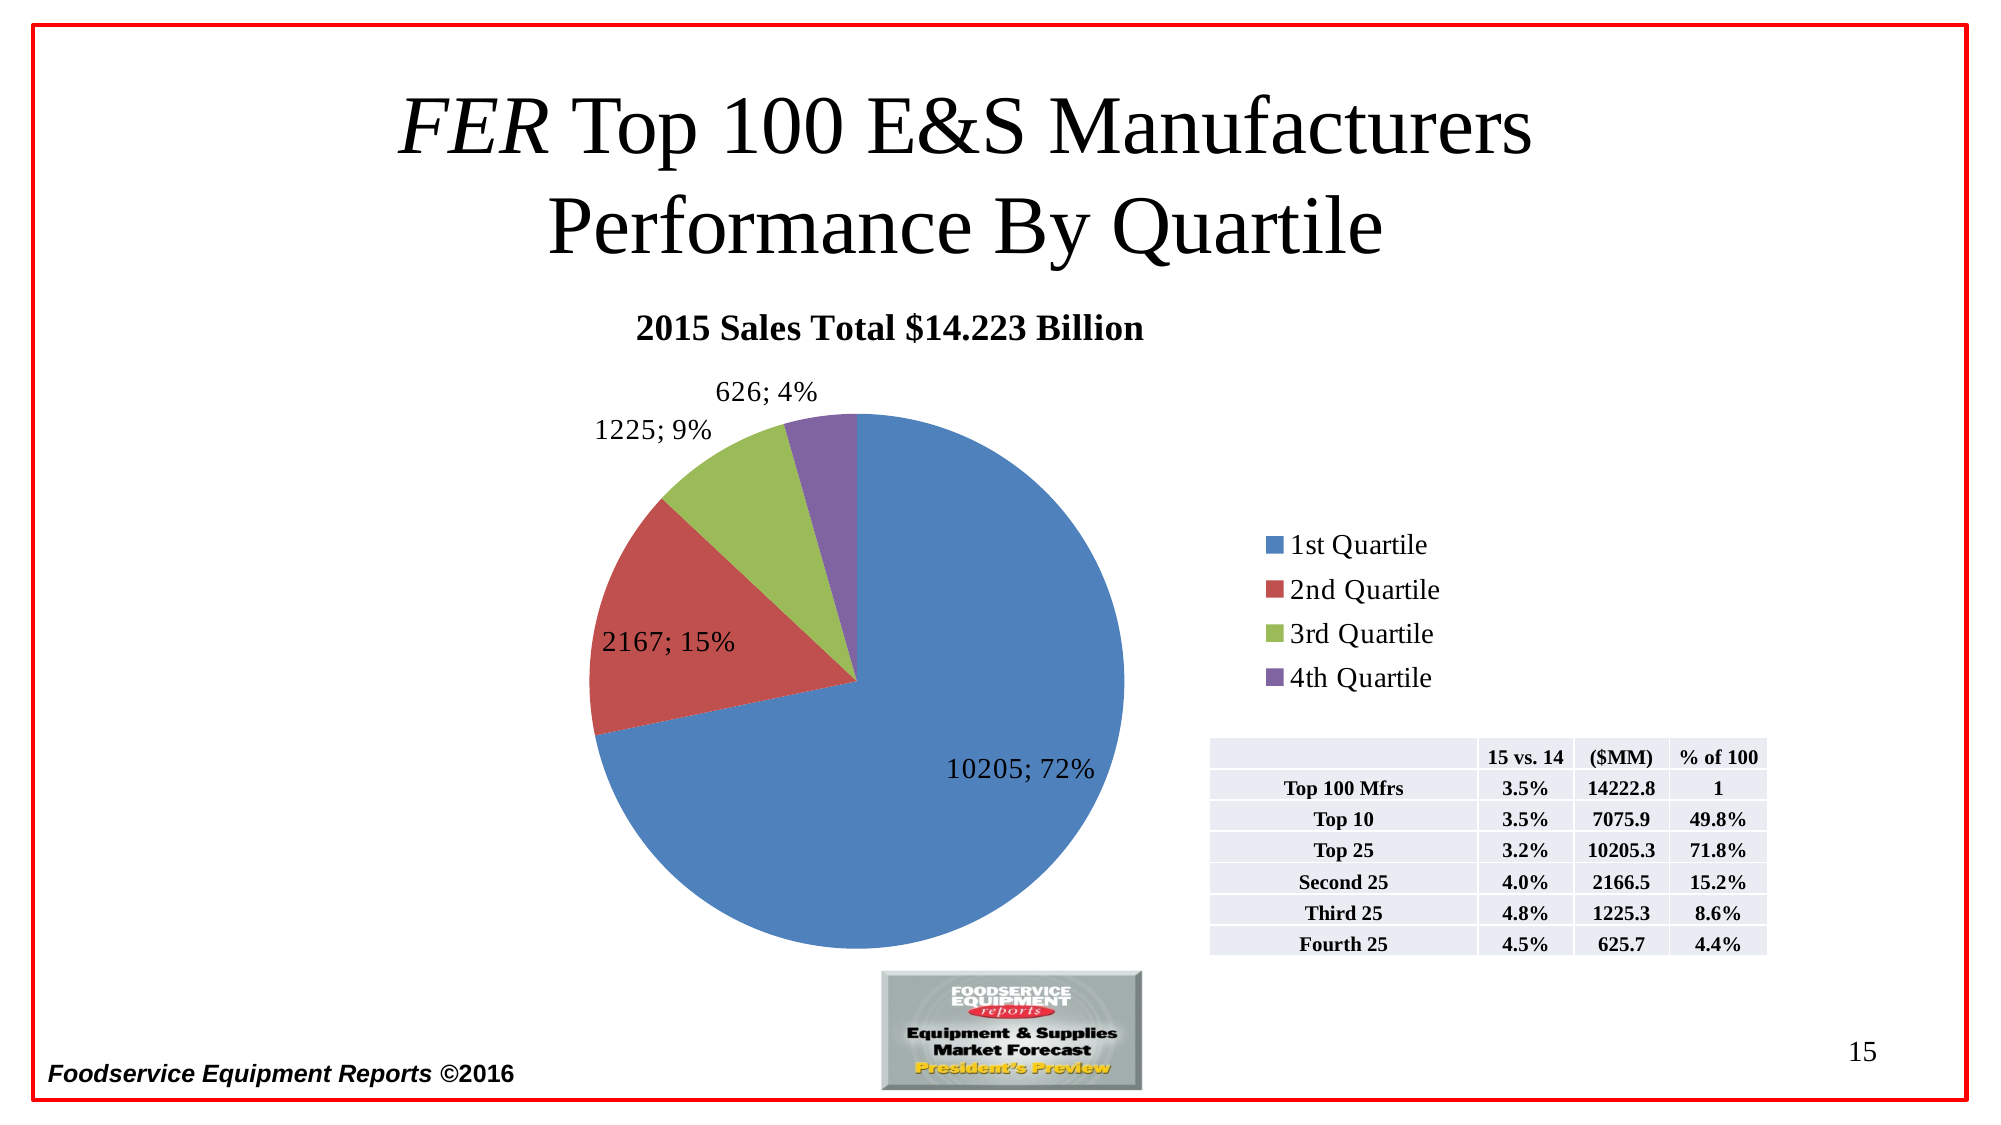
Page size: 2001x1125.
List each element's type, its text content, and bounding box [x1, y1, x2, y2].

table_cell 2166.5 [1619, 863, 1669, 893]
table_cell 7075.9 [1619, 801, 1669, 830]
table_cell 8.6% [1670, 895, 1767, 924]
chart [167, 274, 1614, 963]
table_cell 14222.8 [1619, 770, 1669, 799]
table_cell 1 [1670, 770, 1767, 799]
table_cell 49.8% [1670, 801, 1767, 830]
table_header ($MM) [1619, 738, 1669, 768]
table_cell 71.8% [1670, 832, 1767, 862]
table_cell 4.4% [1670, 926, 1767, 955]
table_cell 10205.3 [1619, 832, 1669, 862]
table_cell 15.2% [1670, 863, 1767, 893]
table_cell 1225.3 [1619, 895, 1669, 924]
table_cell 625.7 [1619, 926, 1669, 955]
table_header % of 100 [1670, 738, 1767, 768]
slide_number 15 [1833, 1025, 1950, 1085]
text_box FER Top 100 E&S Manufacturers Performance By Quartile [166, 62, 1767, 278]
picture [875, 963, 1150, 1097]
